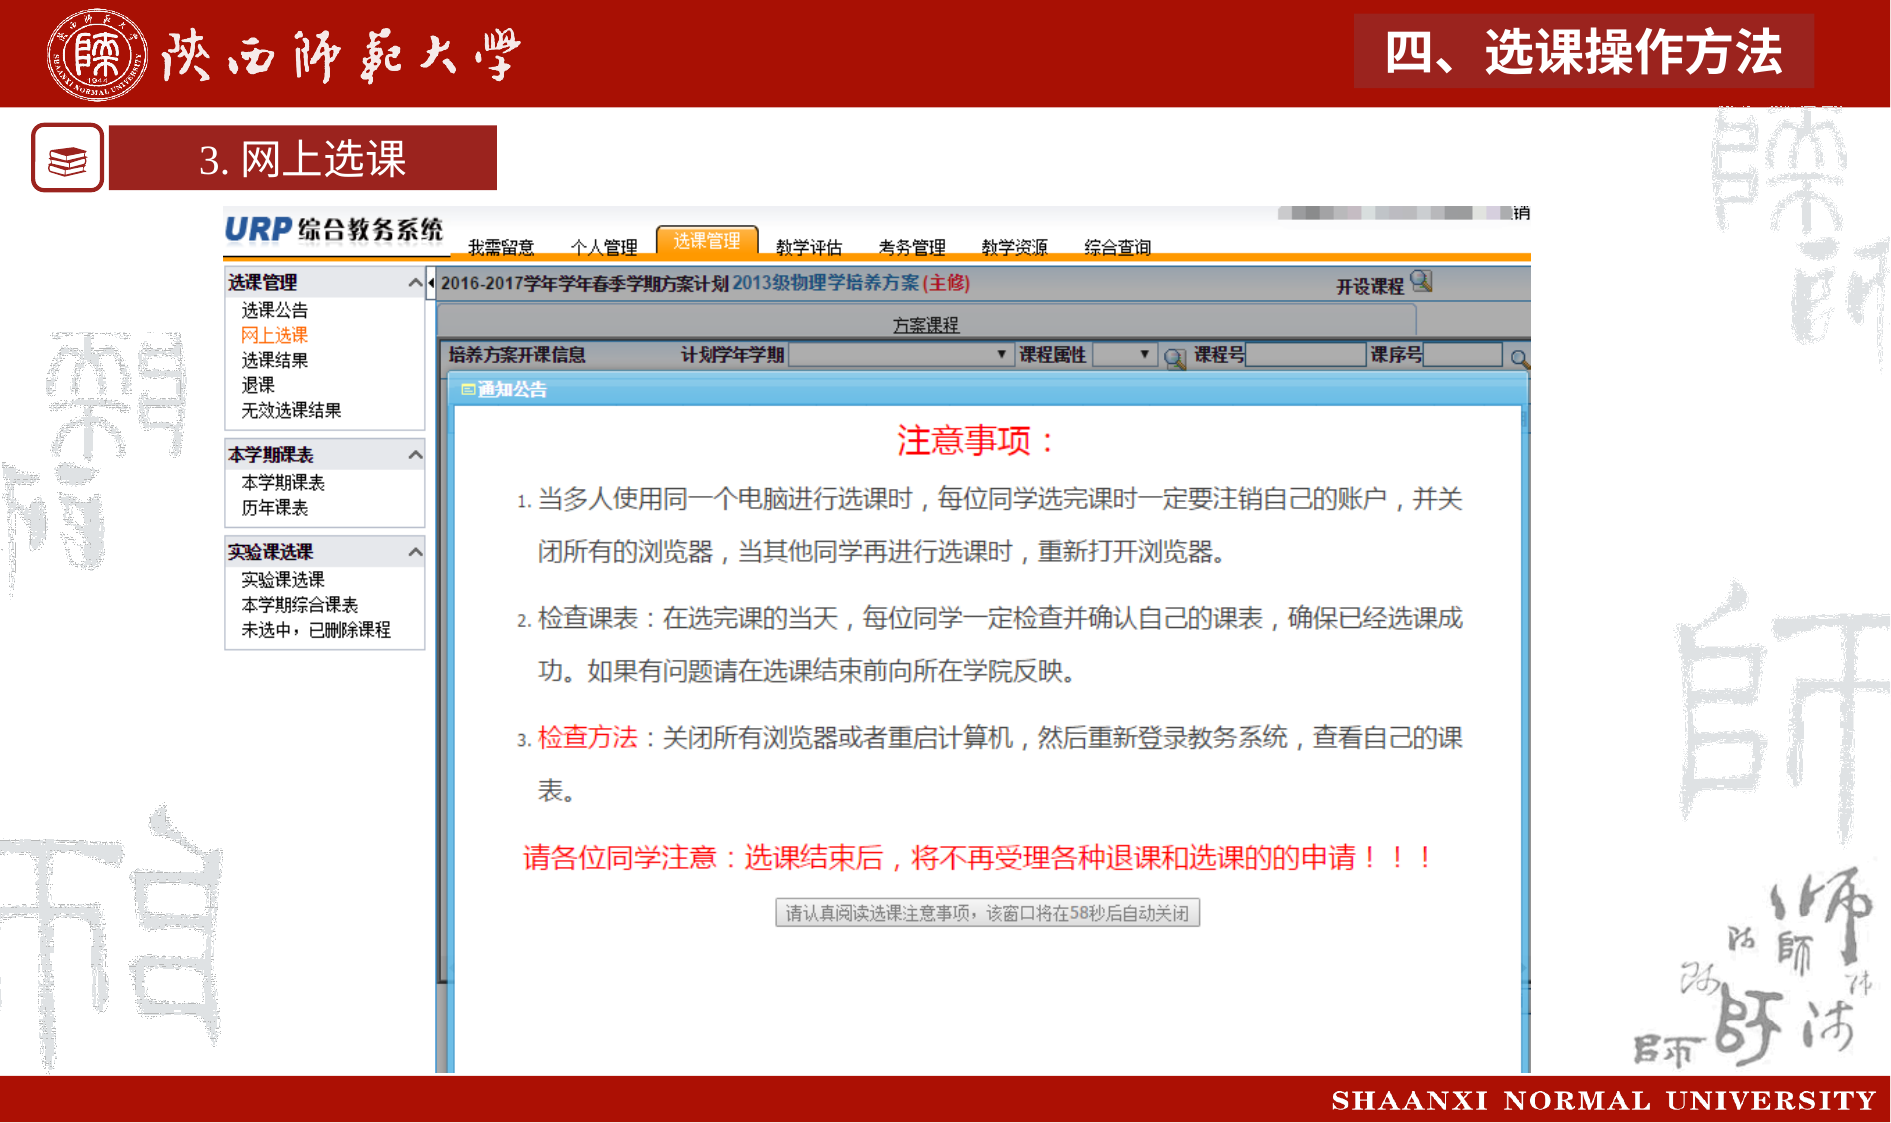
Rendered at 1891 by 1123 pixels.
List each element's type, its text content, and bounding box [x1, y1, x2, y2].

picture [1322, 1082, 1882, 1118]
picture [16, 0, 530, 111]
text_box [32, 124, 498, 192]
picture [1673, 105, 1891, 851]
text_box 四、选课操作方法 [1354, 13, 1815, 89]
picture [0, 206, 1531, 1076]
